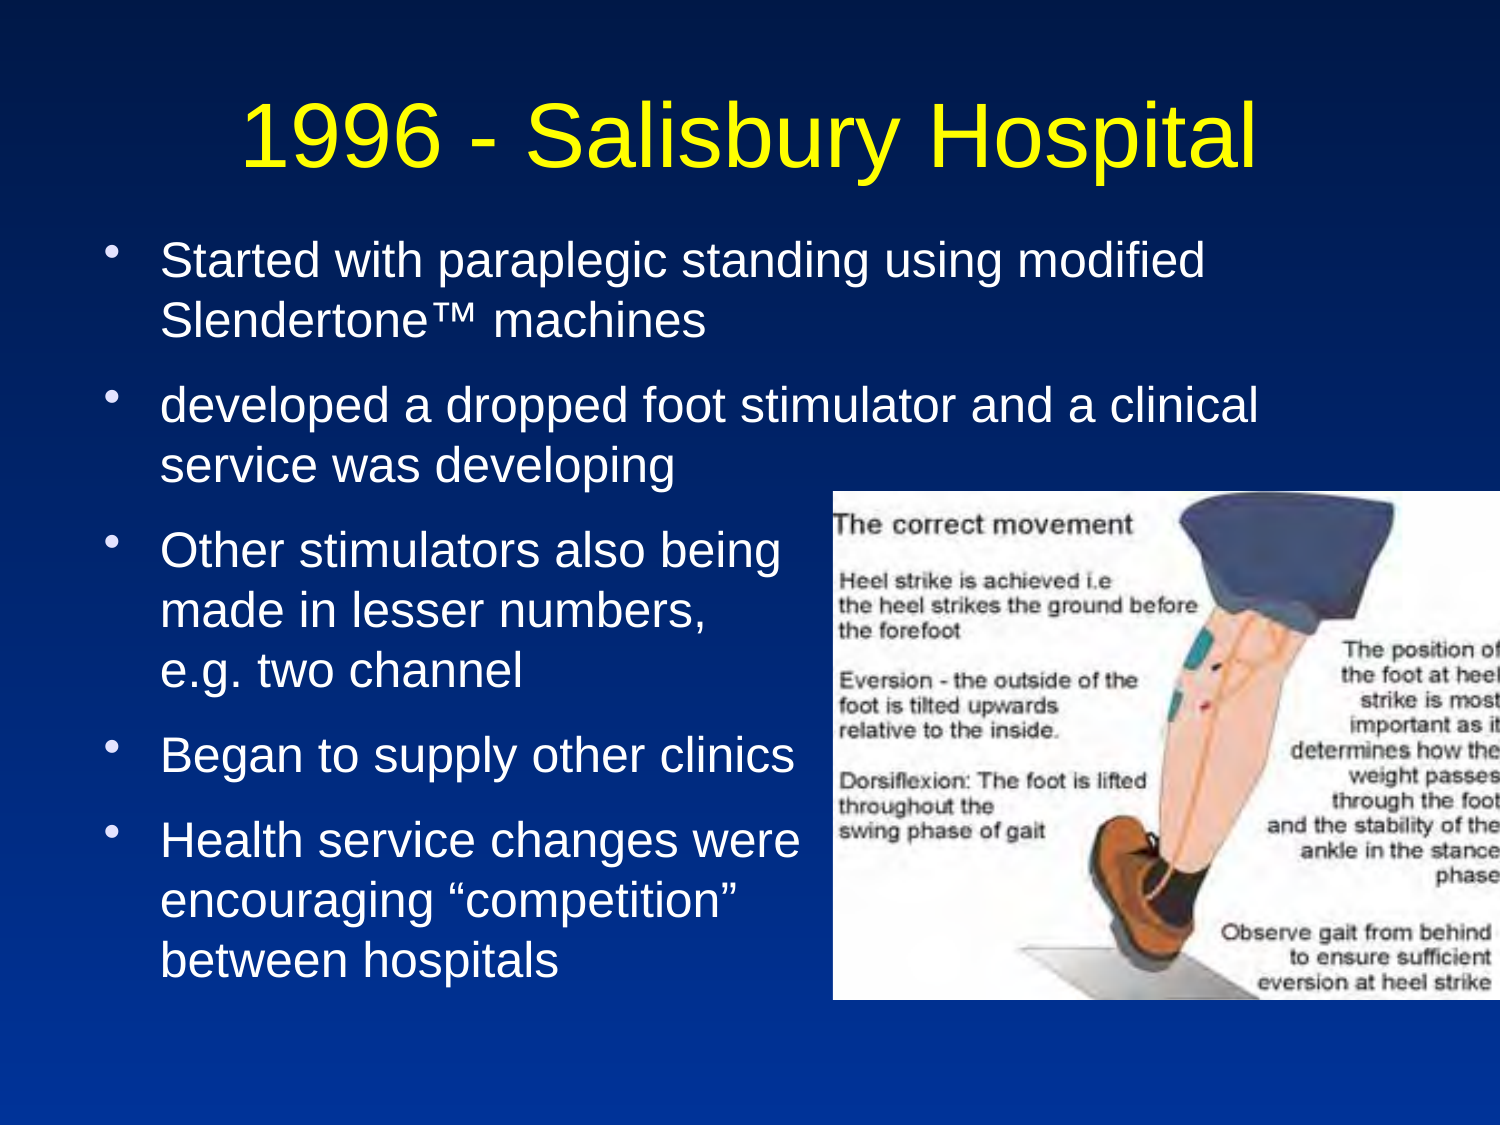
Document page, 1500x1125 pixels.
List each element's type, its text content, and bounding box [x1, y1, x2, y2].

picture [832, 491, 1500, 1000]
title 1996 - Salisbury Hospital [74, 37, 1426, 226]
list Started with paraplegic standing using modified Slendertone™ machines developed a dropped foot stimulator and a clinical service was developing Other stimulators also being made in lesser numbers, e.g. two channel Began to supply other clinics Health service changes were encouraging “competition” between hospitals [88, 219, 1364, 995]
